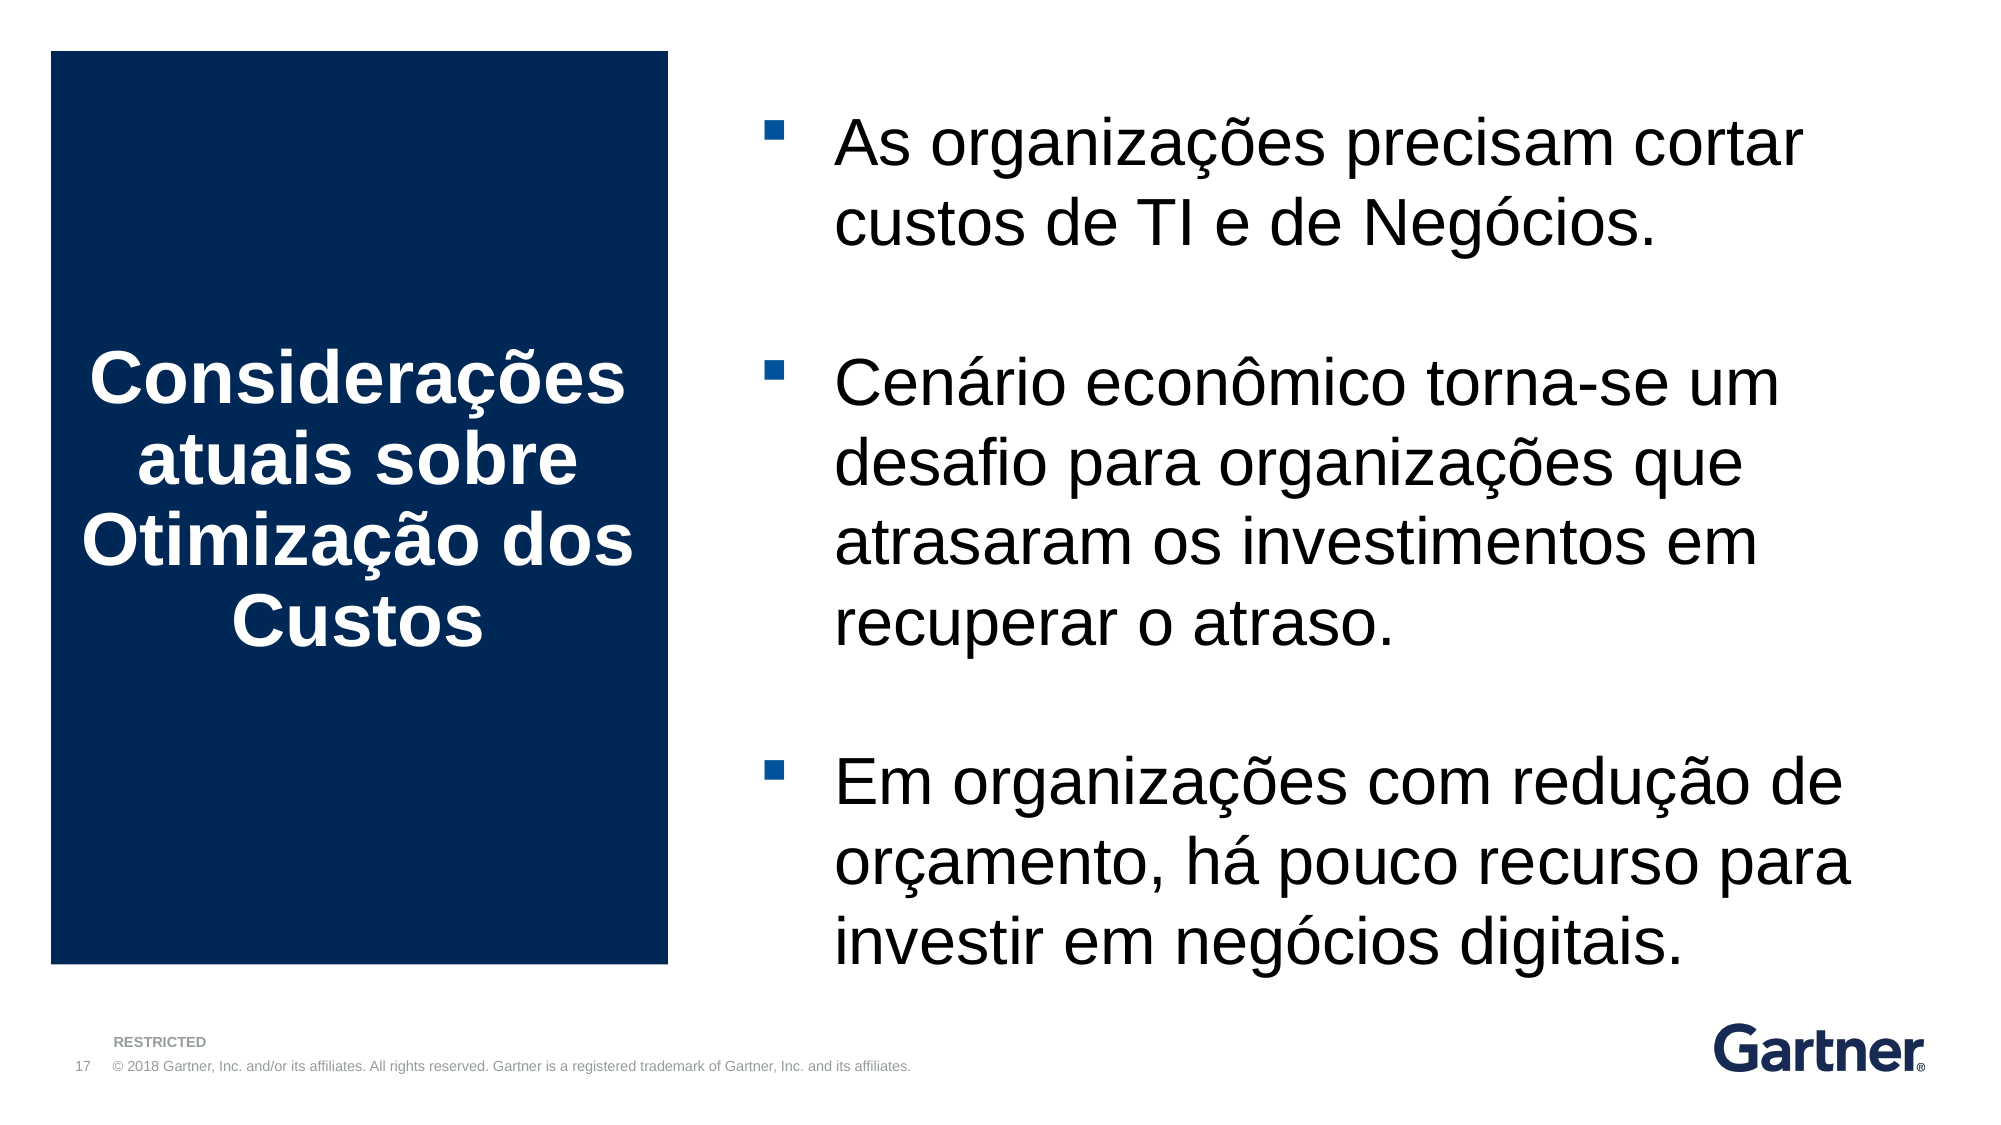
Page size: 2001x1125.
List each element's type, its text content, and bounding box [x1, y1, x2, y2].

text_box As organizações precisam cortar custos de TI e de Negócios. Cenário econômico torna-se um desafio para organizações que atrasaram os investimentos em recuperar o atraso. Em organizações com redução de orçamento, há pouco recurso para investir em negócios digitais. [744, 91, 1971, 986]
picture [1714, 1023, 1925, 1072]
list Considerações atuais sobre Otimização dos Custos [50, 339, 660, 667]
